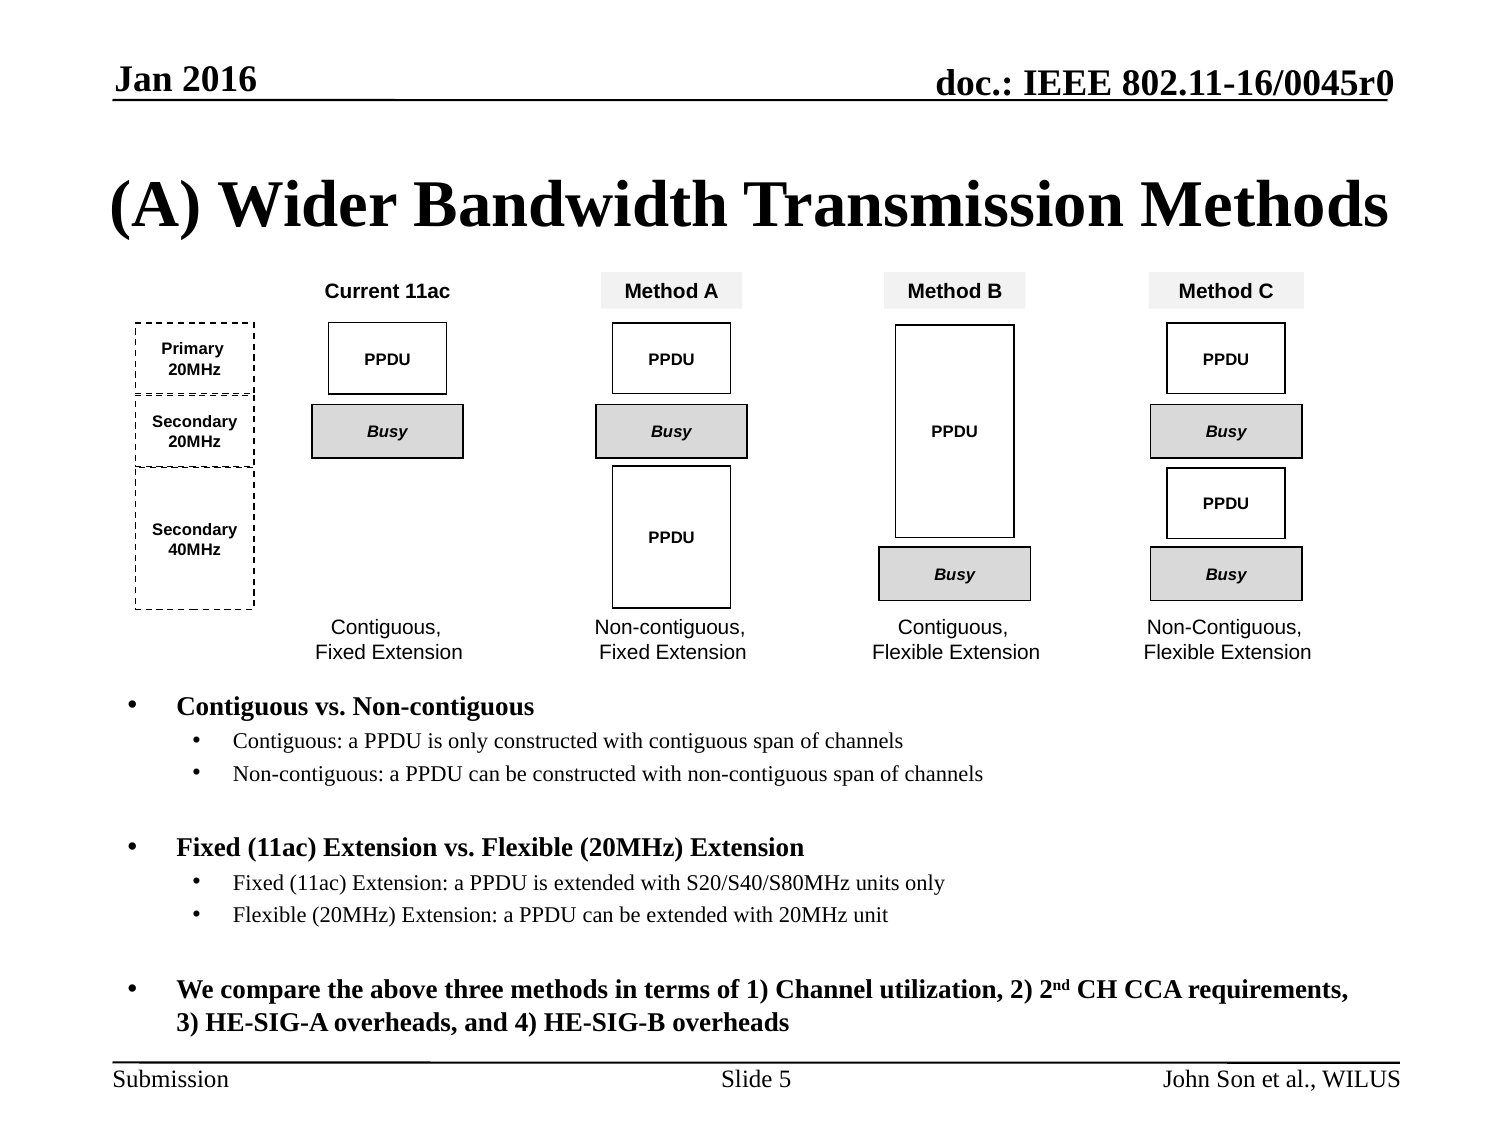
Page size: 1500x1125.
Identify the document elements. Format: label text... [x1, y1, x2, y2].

slide_number Slide 5 [712, 1061, 800, 1123]
text_box Secondary 40MHz [135, 467, 254, 610]
text_box PPDU [612, 322, 731, 394]
footer John Son et al., WILUS [878, 1061, 1402, 1093]
text_box Contiguous, Fixed Extension [324, 620, 454, 657]
text_box Secondary 20MHz [135, 395, 254, 467]
text_box Current 11ac [323, 272, 452, 309]
list Contiguous vs. Non-contiguous Contiguous: a PPDU is only constructed with contiguous span of channels Non-contiguous: a PPDU can be constructed with non-contiguous span of channels Fixed (11ac) Extension vs. Flexible (20MHz) Extension Fixed (11ac) Extension: a PPDU is extended with S20/S40/S80MHz units only Flexible (20MHz) Extension: a PPDU can be extended with 20MHz unit We compare the above three methods in terms of 1) Channel utilization, 2) 2nd CH CCA requirements, 3) HE-SIG-A overheads, and 4) HE-SIG-B overheads [112, 680, 1388, 1050]
text_box Primary 20MHz [135, 322, 254, 394]
text_box Non-contiguous, Fixed Extension [602, 620, 744, 657]
text_box Busy [878, 547, 1031, 601]
text_box Non-Contiguous, Flexible Extension [1149, 620, 1306, 657]
text_box Busy [1150, 547, 1302, 601]
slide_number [114, 54, 423, 100]
text_box PPDU [1167, 322, 1286, 394]
text_box PPDU [1167, 467, 1286, 539]
text_box PPDU [895, 324, 1014, 538]
text_box Contiguous, Flexible Extension [885, 620, 1027, 657]
text_box Method C [1148, 272, 1304, 309]
text_box PPDU [612, 466, 731, 609]
text_box Method A [600, 272, 743, 309]
text_box Busy [595, 404, 748, 458]
title (A) Wider Bandwidth Transmission Methods [48, 112, 1452, 288]
text_box Method B [884, 272, 1026, 309]
text_box Busy [1150, 404, 1302, 458]
text_box PPDU [328, 322, 447, 395]
text_box Busy [311, 404, 464, 458]
